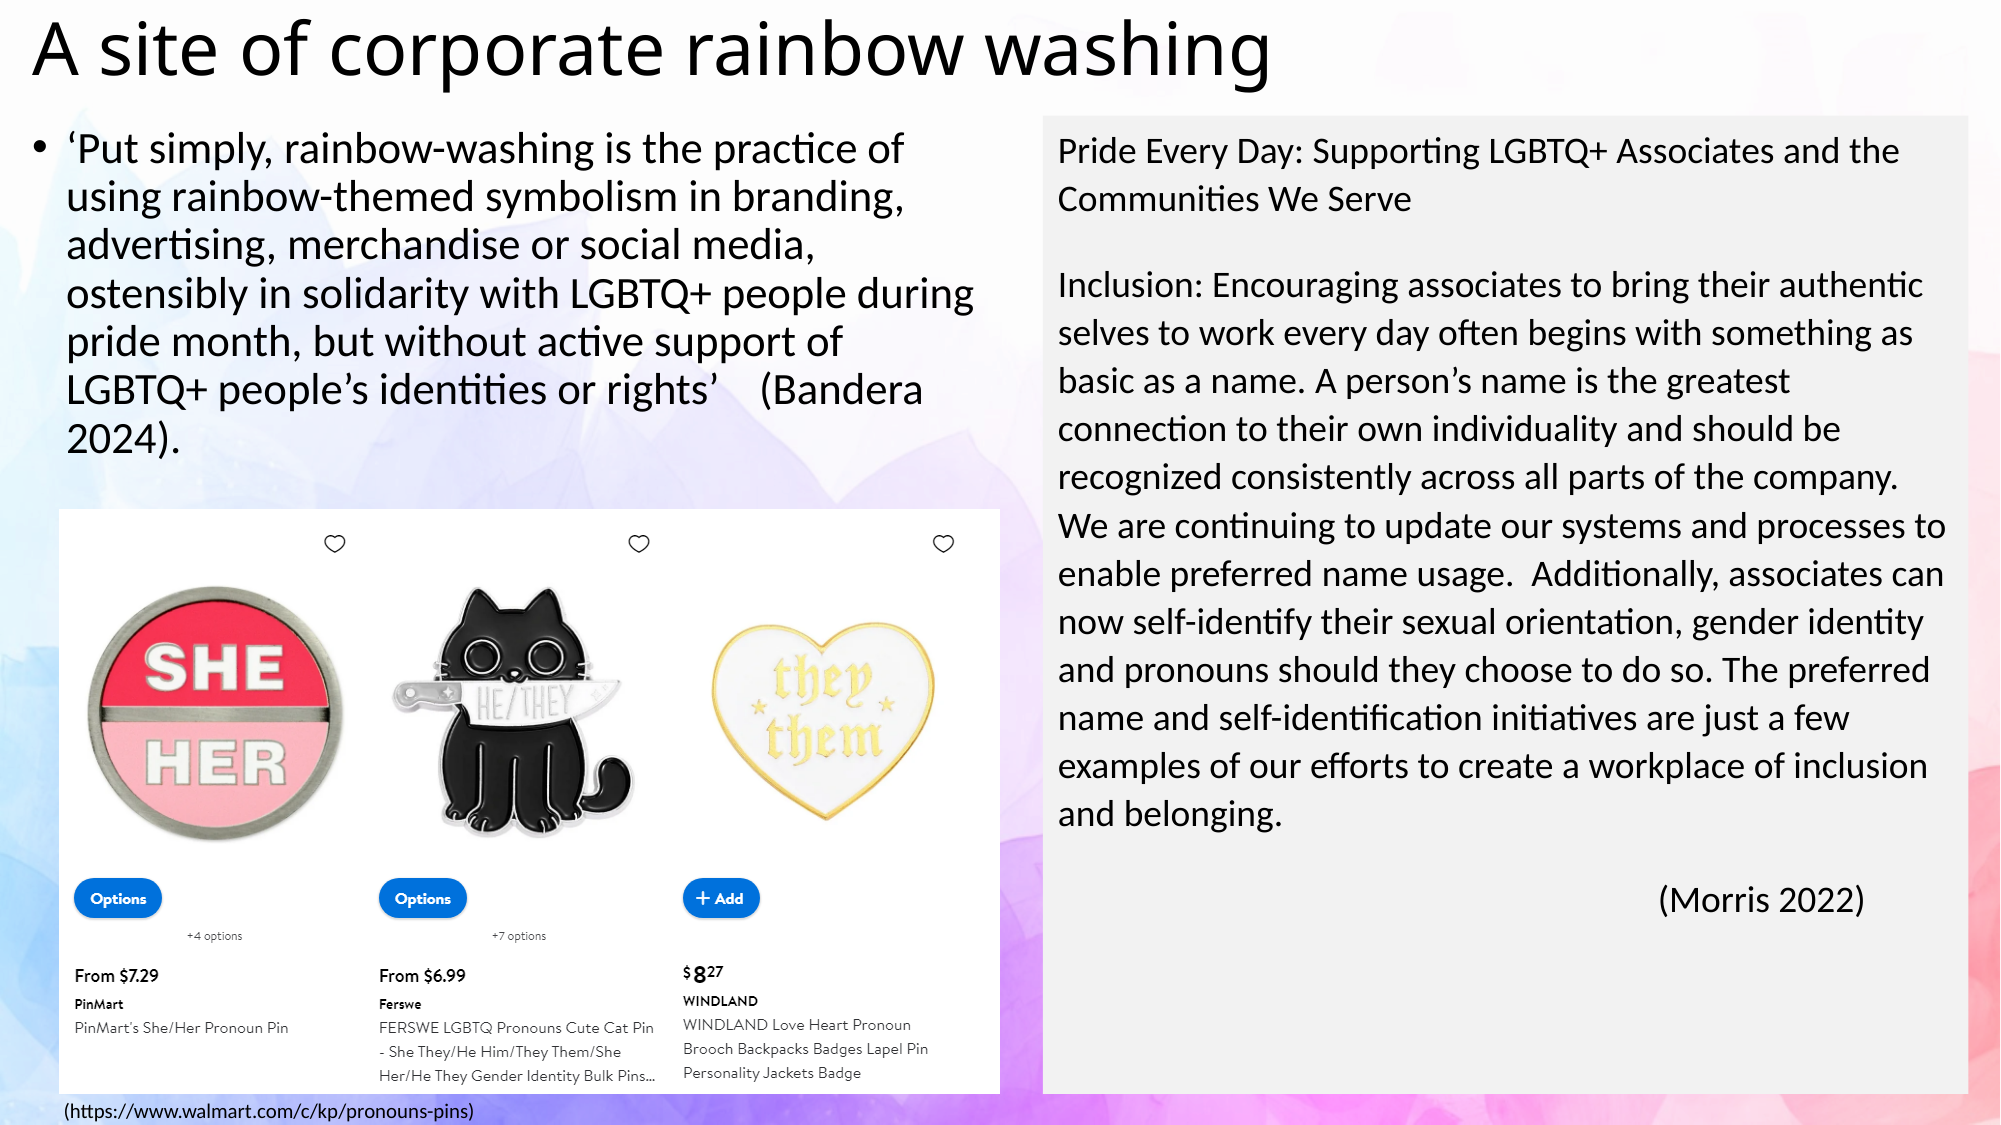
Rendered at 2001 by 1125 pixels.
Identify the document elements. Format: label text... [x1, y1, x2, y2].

picture [0, 0, 2001, 1125]
text_box ‘Put simply, rainbow-washing is the practice of using rainbow-themed symbolism in branding, advertising, merchandise or social media, ostensibly in solidarity with LGBTQ+ people during pride month, but without active support of LGBTQ+ people’s identities or rights’ (Bandera 2024). [17, 116, 1000, 474]
text_box (https://www.walmart.com/c/kp/pronouns-pins) [48, 1090, 1059, 1125]
title A site of corporate rainbow washing [17, 4, 1983, 100]
list Pride Every Day: Supporting LGBTQ+ Associates and the Communities We Serve Inclusion: Encouraging associates to bring their authentic selves to work every day often begins with something as basic as a name. A person’s name is the greatest connection to their own individuality and should be recognized consistently across all parts of the company. We are continuing to update our systems and processes to enable preferred name usage. Additionally, associates can now self-identify their sexual orientation, gender identity and pronouns should they choose to do so. The preferred name and self-identification initiatives are just a few examples of our efforts to create a workplace of inclusion and belonging. (Morris 2022) [1042, 115, 1969, 1094]
